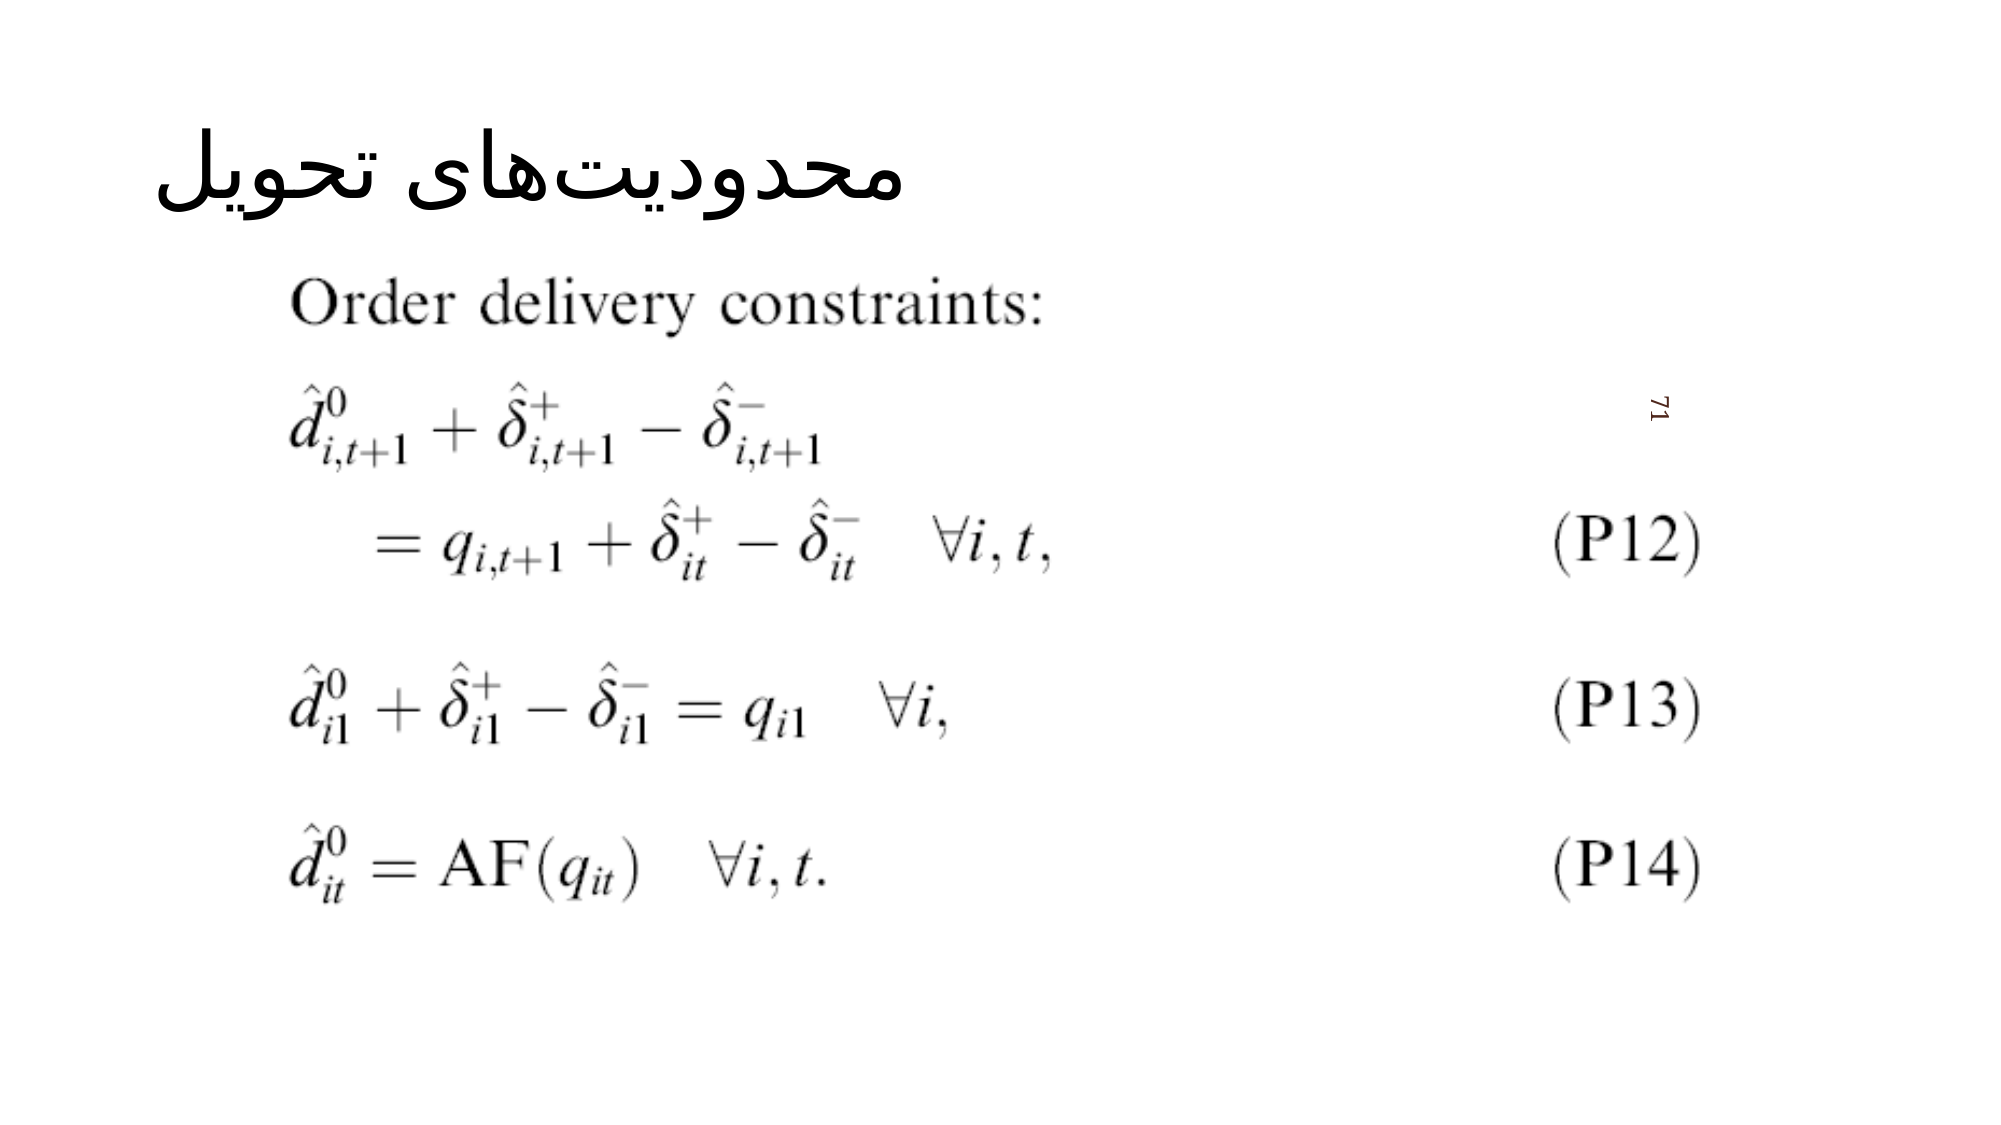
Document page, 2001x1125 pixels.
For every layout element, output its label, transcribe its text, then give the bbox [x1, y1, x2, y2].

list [279, 262, 1715, 925]
title محدودیت‌های تحویل [137, 59, 1863, 278]
